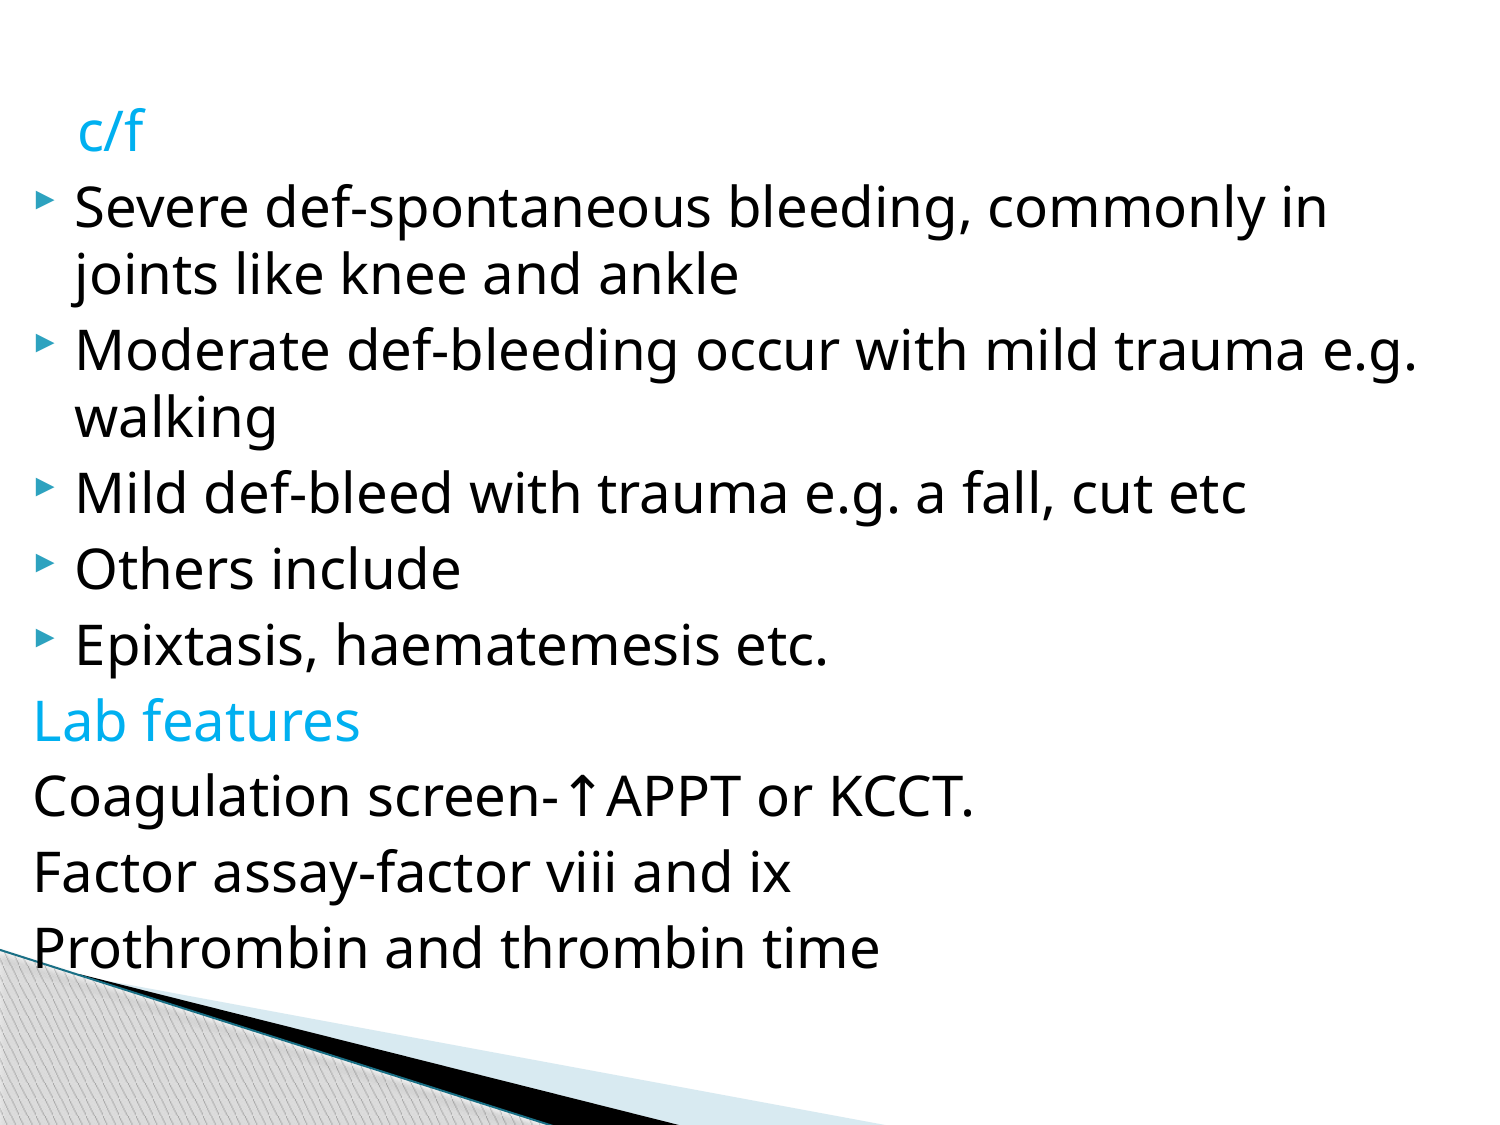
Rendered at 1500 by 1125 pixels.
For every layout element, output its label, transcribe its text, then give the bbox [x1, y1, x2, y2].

list c/f Severe def-spontaneous bleeding, commonly in joints like knee and ankle Moderate def-bleeding occur with mild trauma e.g. walking Mild def-bleed with trauma e.g. a fall, cut etc Others include Epixtasis, haematemesis etc. Lab features Coagulation screen-↑APPT or KCCT. Factor assay-factor viii and ix Prothrombin and thrombin time [0, 87, 1500, 1050]
